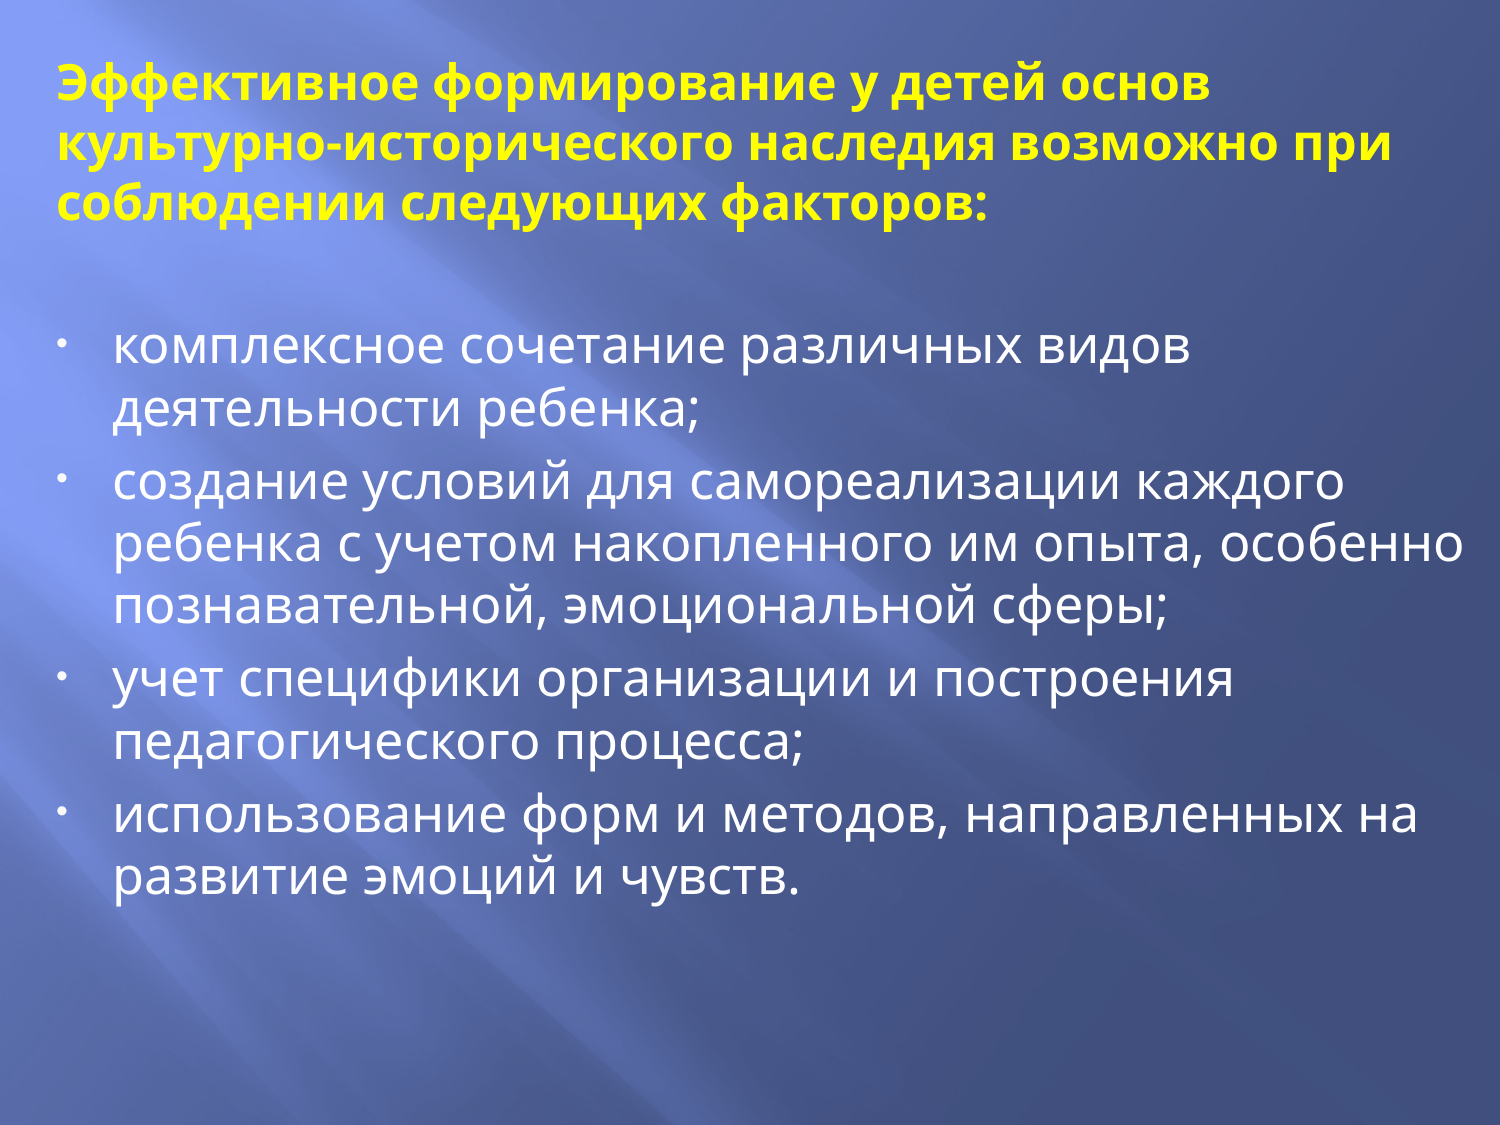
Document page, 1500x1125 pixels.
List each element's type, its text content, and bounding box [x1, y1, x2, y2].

title Эффективное формирование у детей основ культурно-исторического наследия возможно при соблюдении следующих факторов: [41, 42, 1459, 231]
list комплексное сочетание различных видов деятельности ребенка; создание условий для самореализации каждого ребенка с учетом накопленного им опыта, особенно познавательной, эмоциональной сферы; учет специфики организации и построения педагогического процесса; использование форм и методов, направленных на развитие эмоций и чувств. [41, 231, 1483, 999]
